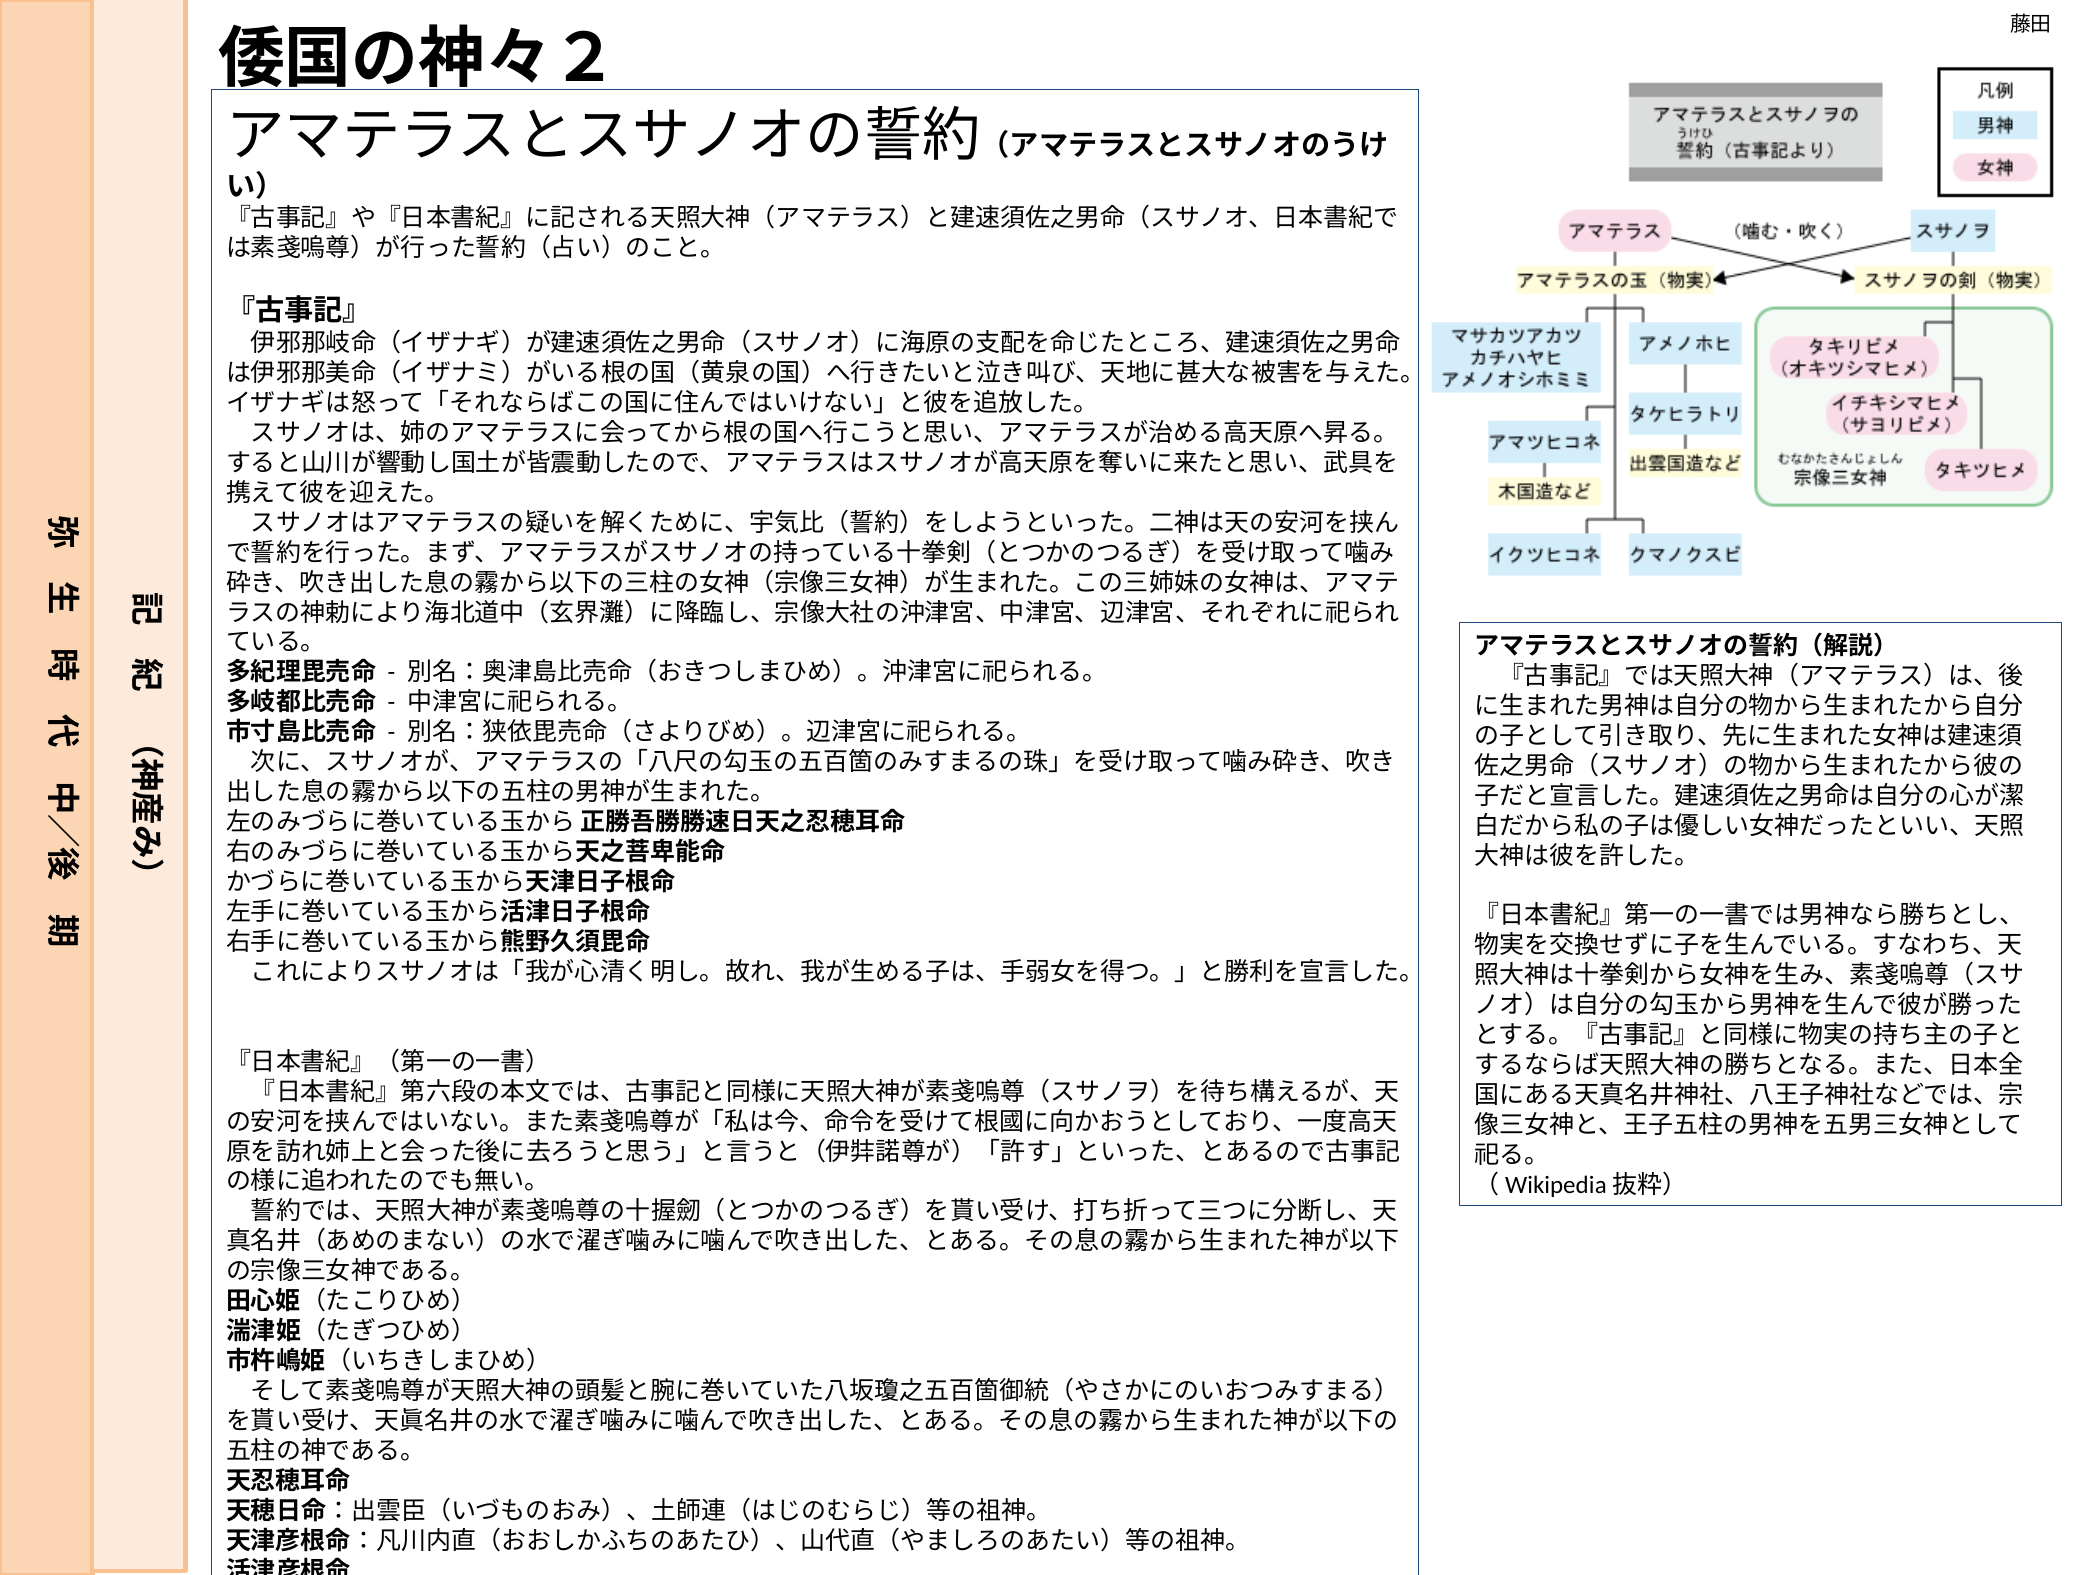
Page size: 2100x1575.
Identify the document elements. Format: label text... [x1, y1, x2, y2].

text_box アマテラスとスサノオの誓約（解説） 『古事記』では天照大神（アマテラス）は、後に生まれた男神は自分の物から生まれたから自分の子として引き取り、先に生まれた女神は建速須佐之男命（スサノオ）の物から生まれたから彼の子だと宣言した。建速須佐之男命は自分の心が潔白だから私の子は優しい女神だったといい、天照大神は彼を許した。 『日本書紀』第一の一書では男神なら勝ちとし、物実を交換せずに子を生んでいる。すなわち、天照大神は十拳剣から女神を生み、素戔嗚尊（スサノオ）は自分の勾玉から男神を生んで彼が勝ったとする。『古事記』と同様に物実の持ち主の子とするならば天照大神の勝ちとなる。また、日本全国にある天真名井神社、八王子神社などでは、宗像三女神と、王子五柱の男神を五男三女神として祀る。 （Wikipedia抜粋） [1459, 622, 2062, 1206]
text_box [0, 0, 95, 1575]
text_box 倭国の神々２ [203, 7, 634, 103]
text_box [90, 0, 188, 1573]
text_box 藤田 [1995, 2, 2067, 43]
picture [1418, 54, 2067, 590]
text_box アマテラスとスサノオの誓約（アマテラスとスサノオのうけい） 『古事記』や『日本書紀』に記される天照大神（アマテラス）と建速須佐之男命（スサノオ、日本書紀では素戔嗚尊）が行った誓約（占い）のこと。 『古事記』 伊邪那岐命（イザナギ）が建速須佐之男命（スサノオ）に海原の支配を命じたところ、建速須佐之男命は伊邪那美命（イザナミ）がいる根の国（黄泉の国）へ行きたいと泣き叫び、天地に甚大な被害を与えた。イザナギは怒って「それならばこの国に住んではいけない」と彼を追放した。 スサノオは、姉のアマテラスに会ってから根の国へ行こうと思い、アマテラスが治める高天原へ昇る。すると山川が響動し国土が皆震動したので、アマテラスはスサノオが高天原を奪いに来たと思い、武具を携えて彼を迎えた。 スサノオはアマテラスの疑いを解くために、宇気比（誓約）をしようといった。二神は天の安河を挟んで誓約を行った。まず、アマテラスがスサノオの持っている十拳剣（とつかのつるぎ）を受け取って噛み砕き、吹き出した息の霧から以下の三柱の女神（宗像三女神）が生まれた。この三姉妹の女神は、アマテラスの神勅により海北道中（玄界灘）に降臨し、宗像大社の沖津宮、中津宮、辺津宮、それぞれに祀られている。 多紀理毘売命 - 別名：奥津島比売命（おきつしまひめ）。沖津宮に祀られる。 多岐都比売命 - 中津宮に祀られる。 市寸島比売命 - 別名：狭依毘売命（さよりびめ）。辺津宮に祀られる。 次に、スサノオが、アマテラスの「八尺の勾玉の五百箇のみすまるの珠」を受け取って噛み砕き、吹き出した息の霧から以下の五柱の男神が生まれた。 左のみづらに巻いている玉から 正勝吾勝勝速日天之忍穂耳命 右のみづらに巻いている玉から天之菩卑能命 かづらに巻いている玉から天津日子根命 左手に巻いている玉から活津日子根命 右手に巻いている玉から熊野久須毘命 これによりスサノオは「我が心清く明し。故れ、我が生める子は、手弱女を得つ。」と勝利を宣言した。 『日本書紀』（第一の一書） 『日本書紀』第六段の本文では、古事記と同様に天照大神が素戔嗚尊（スサノヲ）を待ち構えるが、天の安河を挟んではいない。また素戔嗚尊が「私は今、命令を受けて根國に向かおうとしており、一度高天原を訪れ姉上と会った後に去ろうと思う」と言うと（伊弉諾尊が）「許す」といった、とあるので古事記の様に追われたのでも無い。 誓約では、天照大神が素戔嗚尊の十握劒（とつかのつるぎ）を貰い受け、打ち折って三つに分断し、天真名井（あめのまない）の水で濯ぎ噛みに噛んで吹き出した、とある。その息の霧から生まれた神が以下の宗像三女神である。 田心姫（たこりひめ） 湍津姫（たぎつひめ） 市杵嶋姫（いちきしまひめ） そして素戔嗚尊が天照大神の頭髪と腕に巻いていた八坂瓊之五百箇御統（やさかにのいおつみすまる）を貰い受け、天眞名井の水で濯ぎ噛みに噛んで吹き出した、とある。その息の霧から生まれた神が以下の五柱の神である。 天忍穂耳命 天穂日命：出雲臣（いづものおみ）、土師連（はじのむらじ）等の祖神。 天津彦根命：凡川内直（おおしかふちのあたひ）、山代直（やましろのあたい）等の祖神。 活津彦根命 熊野櫲樟日命 これにより彼の心が清いと証明している。 （Wikipedia抜粋） [211, 89, 1419, 1575]
text_box 記 紀 （神産み） [105, 577, 176, 968]
text_box 弥 生 時 代 中／後 期 [21, 500, 93, 892]
